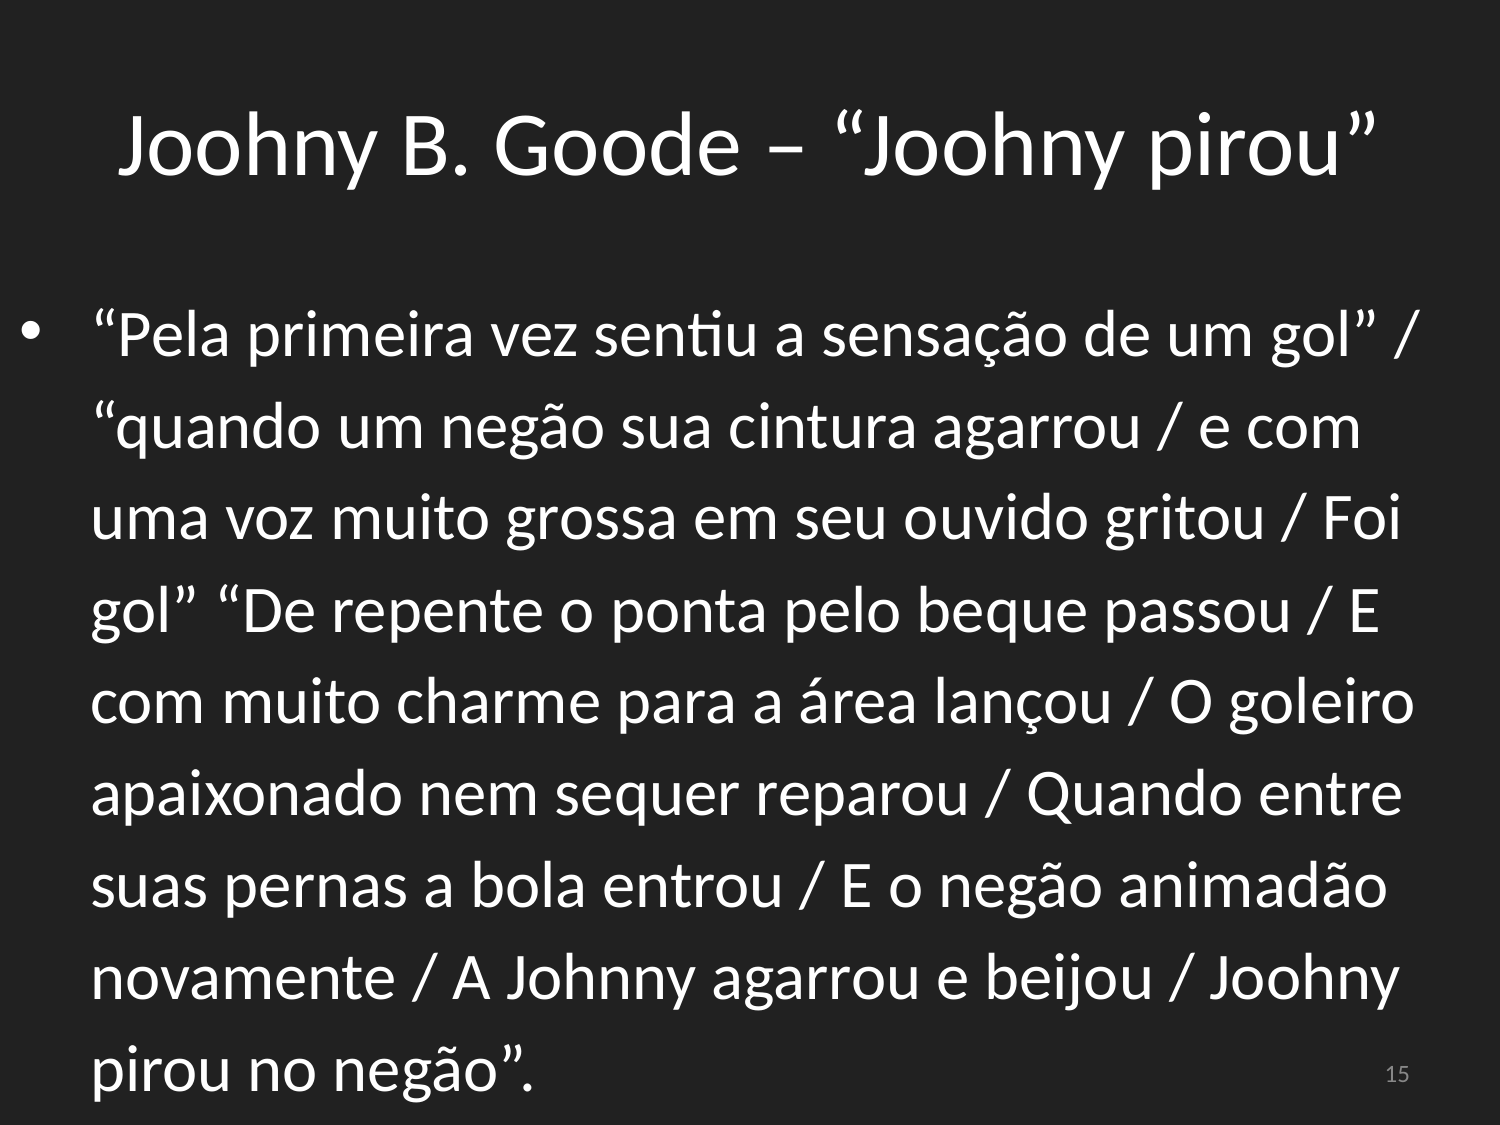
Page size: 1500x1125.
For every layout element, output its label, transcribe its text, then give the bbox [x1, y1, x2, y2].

title Joohny B. Goode – “Joohny pirou” [75, 45, 1425, 233]
slide_number 15 [1074, 1042, 1425, 1103]
list “Pela primeira vez sentiu a sensação de um gol” / “quando um negão sua cintura agarrou / e com uma voz muito grossa em seu ouvido gritou / Foi gol” “De repente o ponta pelo beque passou / E com muito charme para a área lançou / O goleiro apaixonado nem sequer reparou / Quando entre suas pernas a bola entrou / E o negão animadão novamente / A Johnny agarrou e beijou / Joohny pirou no negão”. [0, 262, 1500, 1005]
